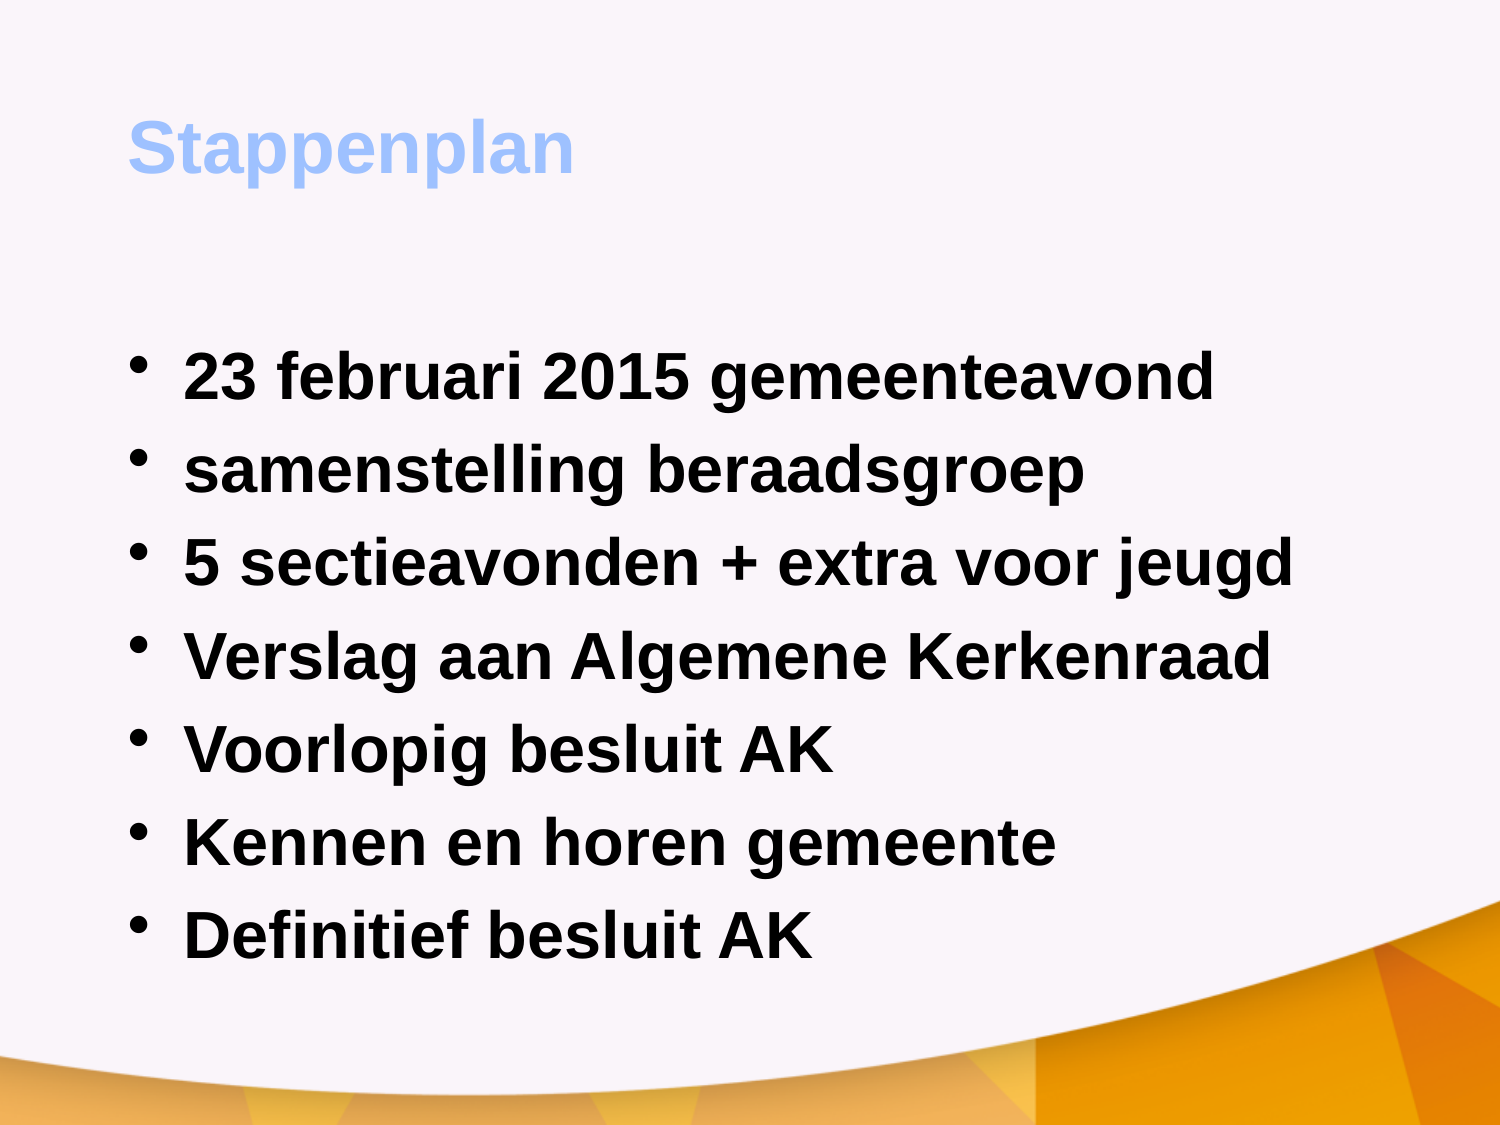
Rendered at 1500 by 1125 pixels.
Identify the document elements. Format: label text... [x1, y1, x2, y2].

title Stappenplan [111, 101, 1388, 290]
picture [0, 0, 1500, 1125]
list 23 februari 2015 gemeenteavond samenstelling beraadsgroep 5 sectieavonden + extra voor jeugd Verslag aan Algemene Kerkenraad Voorlopig besluit AK Kennen en horen gemeente Definitief besluit AK [112, 324, 1388, 1001]
